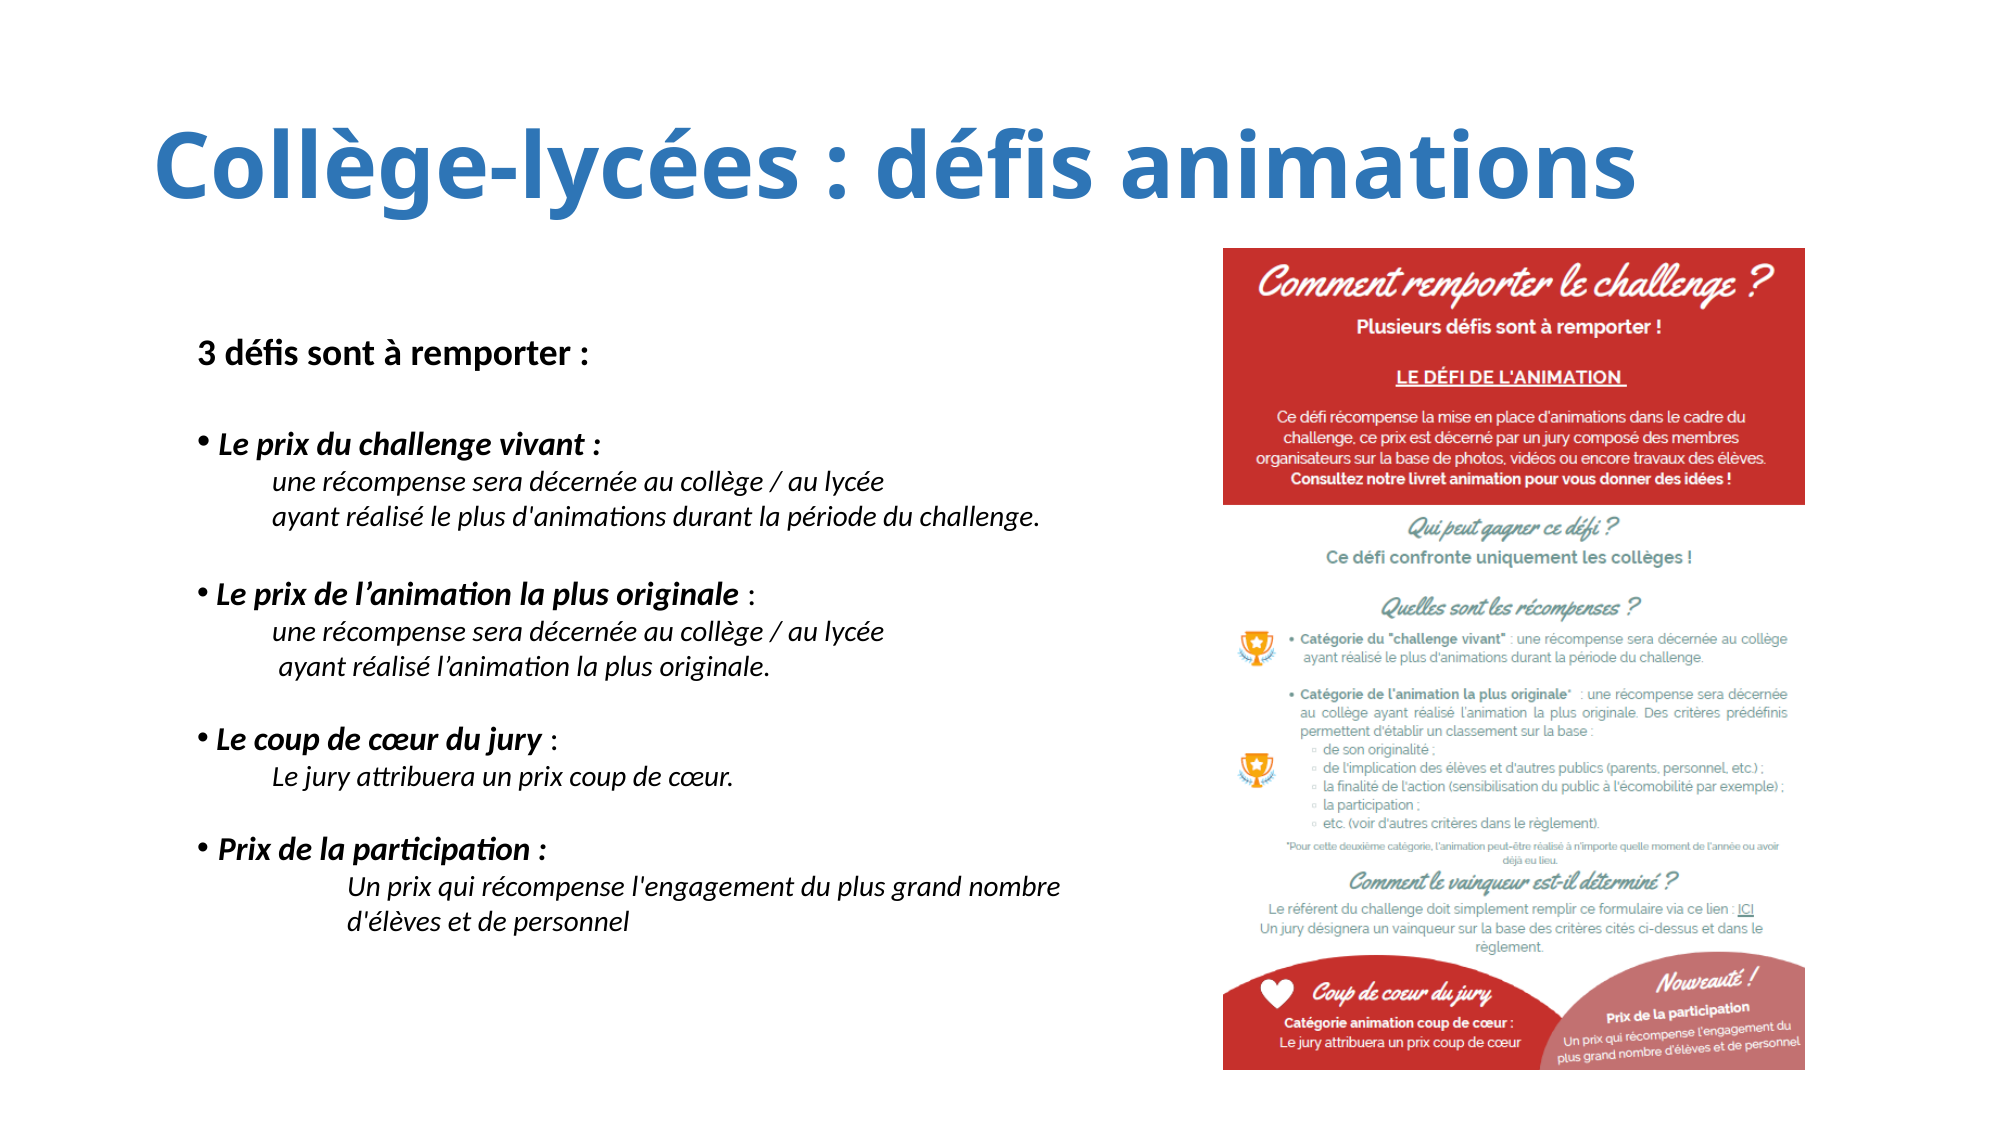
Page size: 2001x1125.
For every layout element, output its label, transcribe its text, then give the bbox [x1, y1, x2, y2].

picture [1223, 248, 1805, 1070]
text_box 3 défis sont à remporter : Le prix du challenge vivant : une récompense sera décernée au collège / au lycée ayant réalisé le plus d'animations durant la période du challenge. Le prix de l’animation la plus originale : une récompense sera décernée au collège / au lycée ayant réalisé l’animation la plus originale. Le coup de cœur du jury : Le jury attribuera un prix coup de cœur. Prix de la participation : Un prix qui récompense l'engagement du plus grand nombre d'élèves et de personnel [182, 320, 1091, 945]
title Collège-lycées : défis animations [137, 59, 1863, 278]
